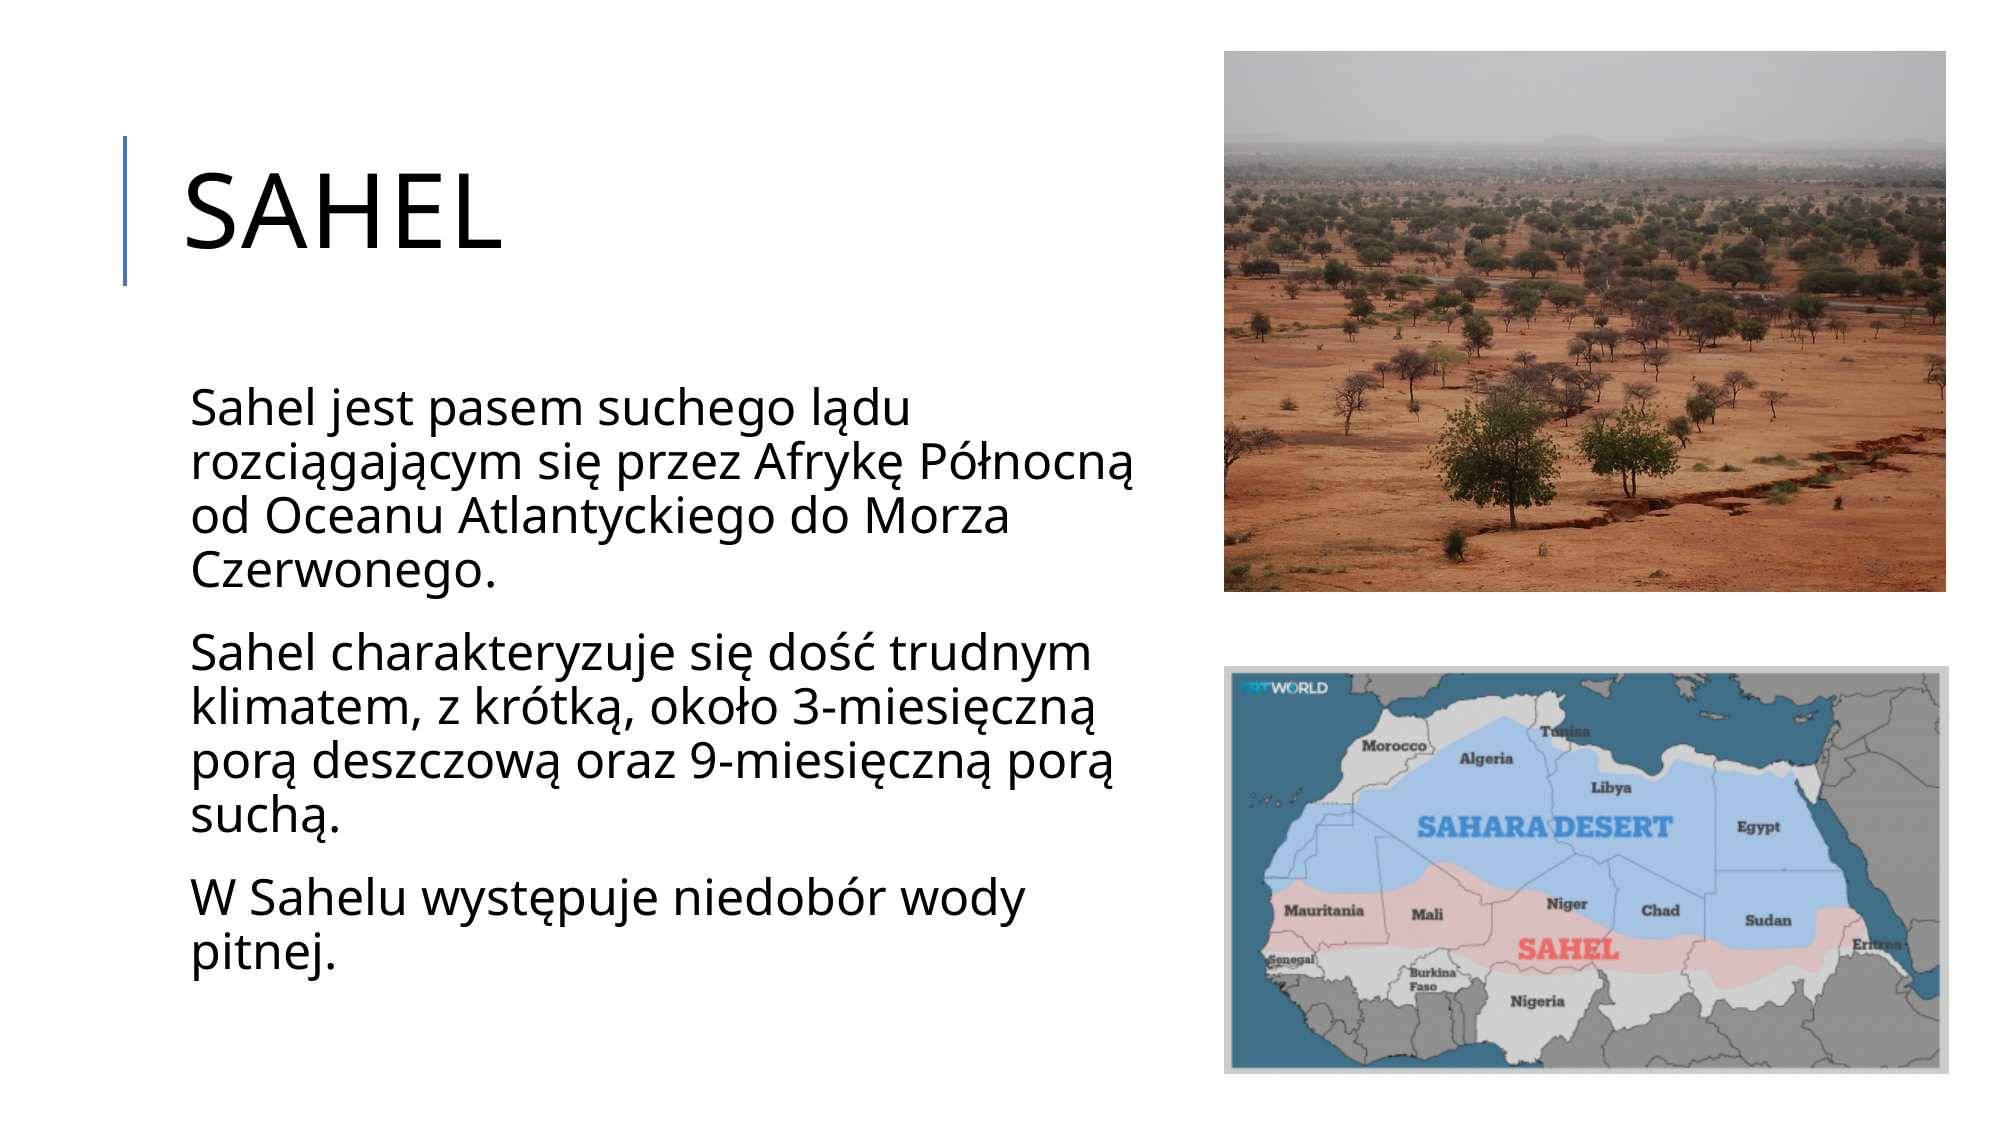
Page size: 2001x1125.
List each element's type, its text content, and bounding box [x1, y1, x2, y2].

picture [1224, 51, 1946, 593]
title sahel [168, 96, 1164, 342]
list Sahel jest pasem suchego lądu rozciągającym się przez Afrykę Północną od Oceanu Atlantyckiego do Morza Czerwonego. Sahel charakteryzuje się dość trudnym klimatem, z krótką, około 3-miesięczną porą deszczową oraz 9-miesięczną porą suchą. W Sahelu występuje niedobór wody pitnej. [168, 375, 1164, 1035]
picture [1224, 665, 1949, 1074]
